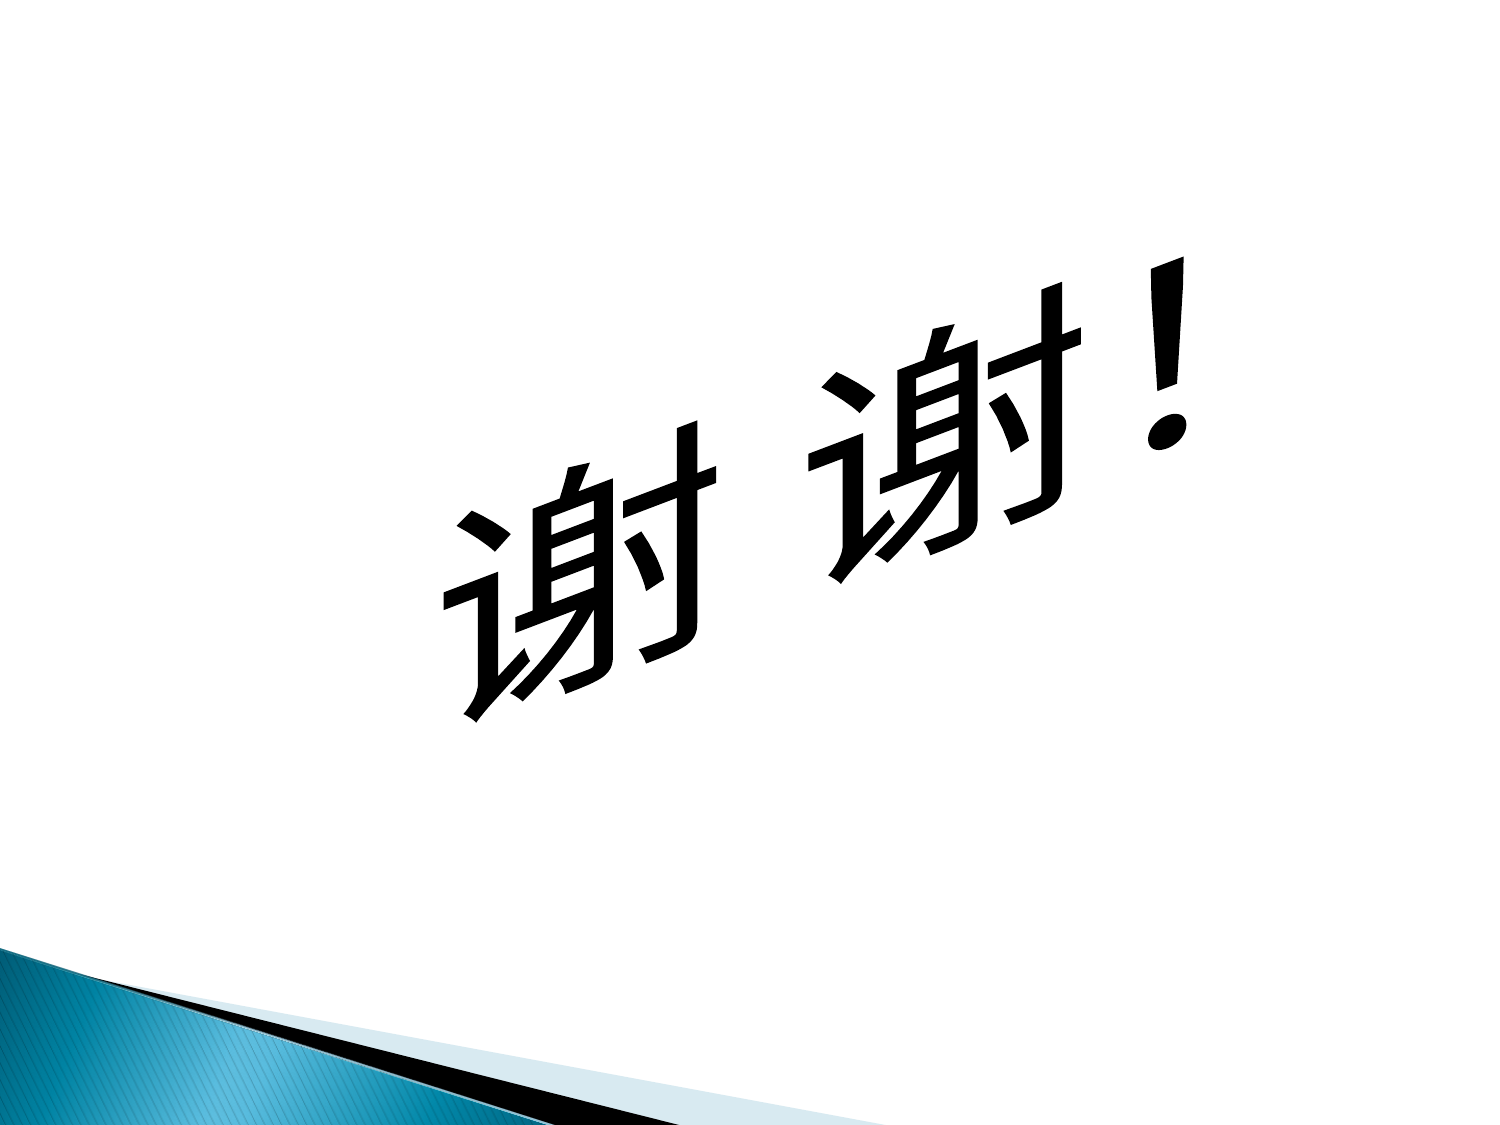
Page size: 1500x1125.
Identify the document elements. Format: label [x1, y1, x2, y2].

picture [0, 946, 559, 1125]
